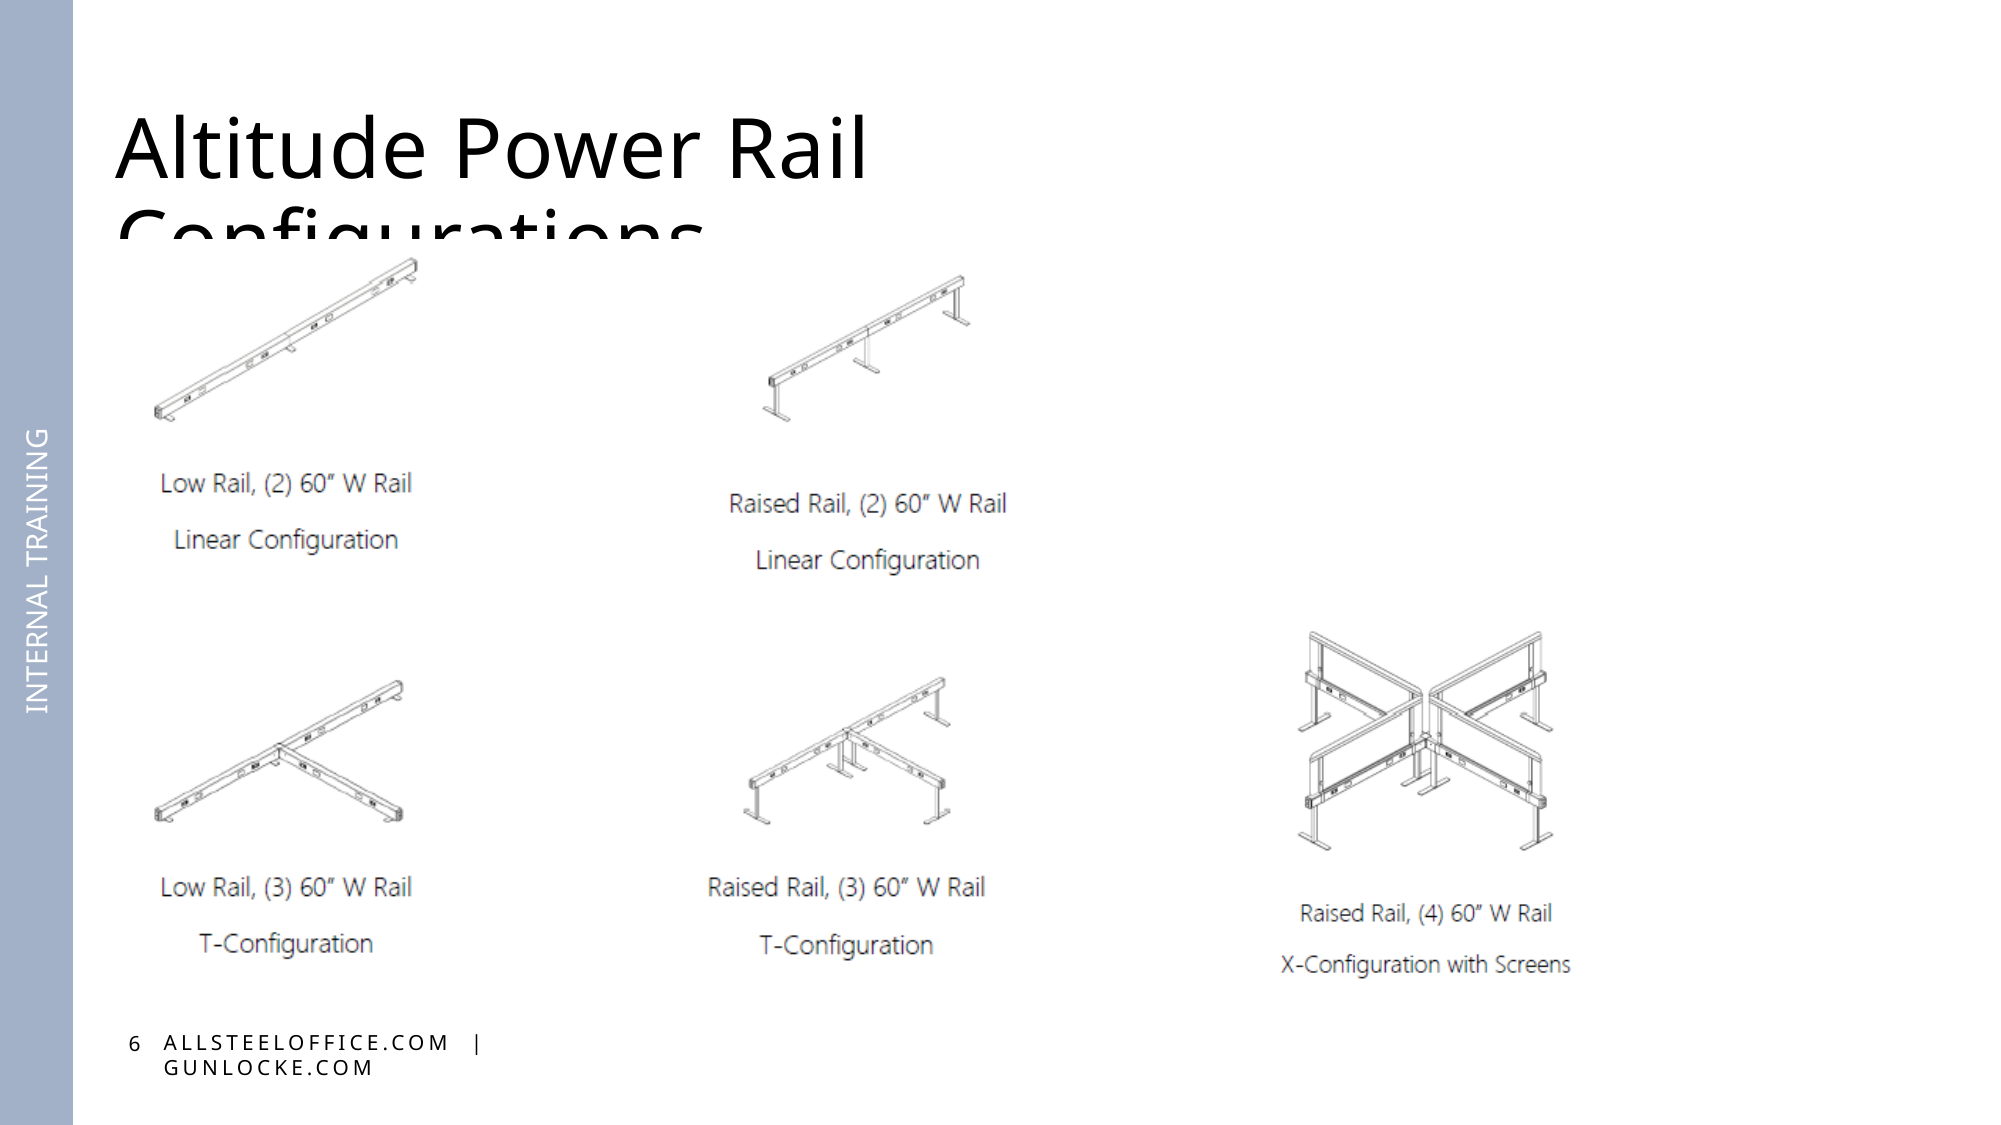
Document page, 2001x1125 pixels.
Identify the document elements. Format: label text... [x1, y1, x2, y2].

text_box [0, 0, 73, 1125]
picture [1200, 562, 1665, 1007]
title Altitude Power Rail Configurations [100, 96, 1453, 338]
picture [114, 239, 1101, 1003]
text_box INTERNAL TRAINING [10, 73, 61, 1070]
